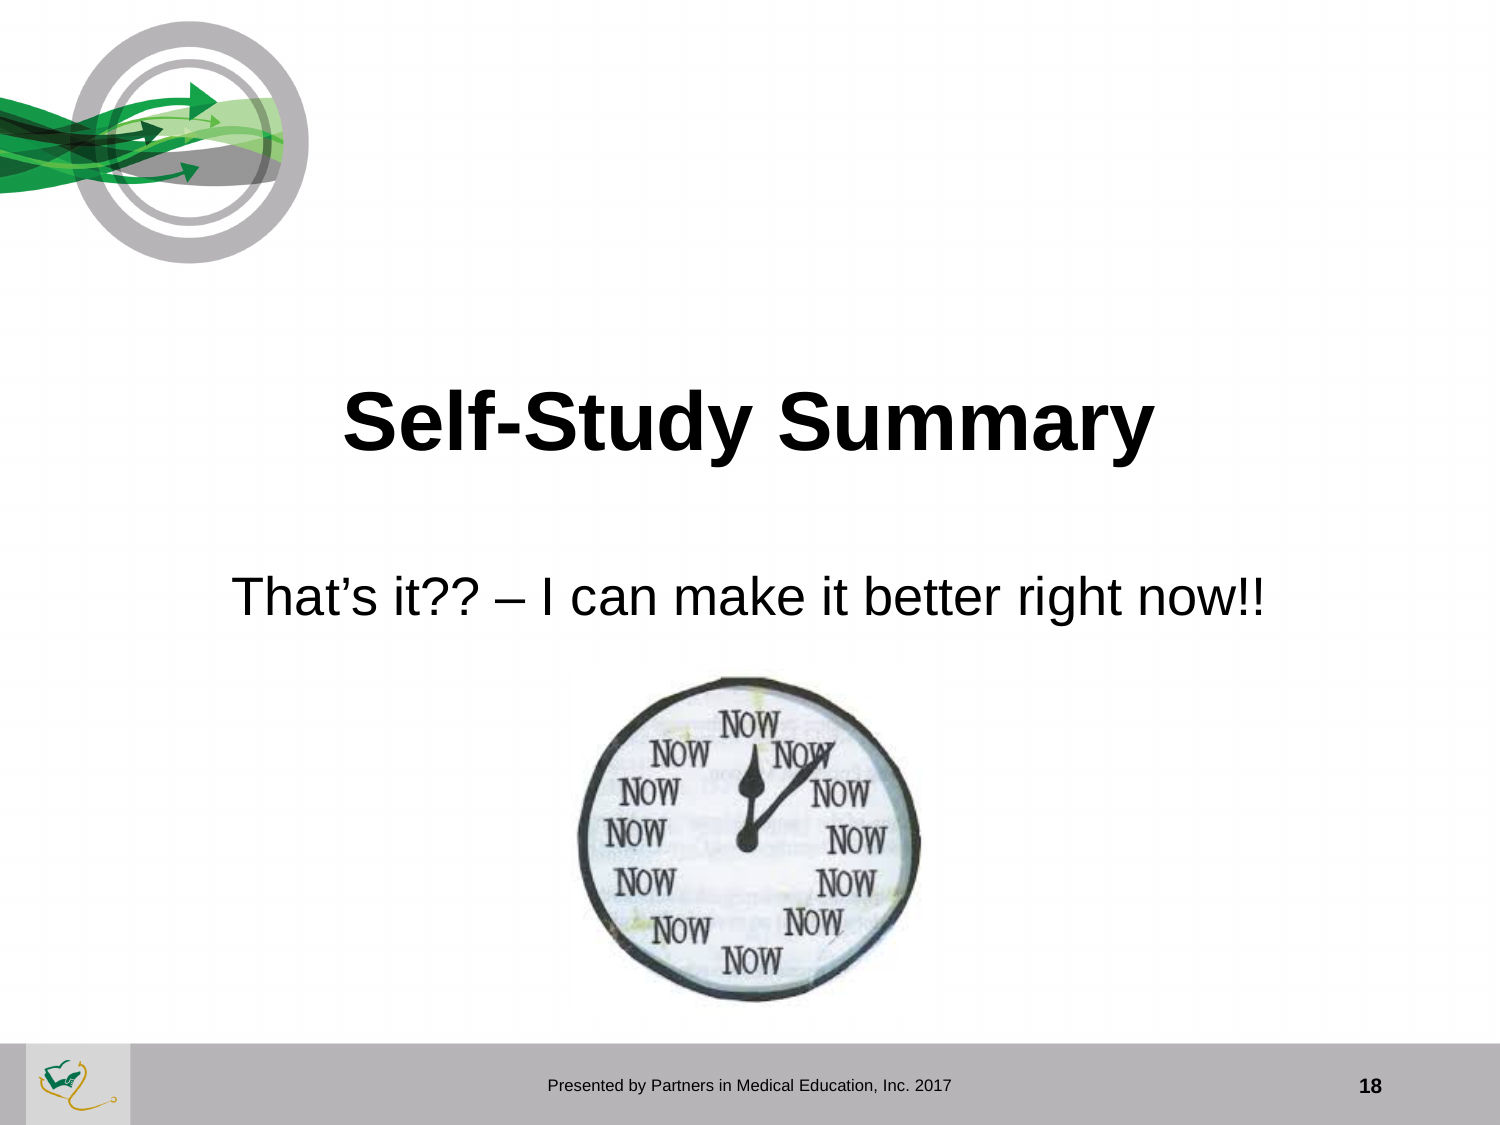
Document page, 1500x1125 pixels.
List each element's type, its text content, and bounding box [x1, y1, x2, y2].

slide_number 18 [1059, 1055, 1397, 1116]
picture [0, 0, 1500, 1125]
footer Presented by Partners in Medical Education, Inc. 2017 [496, 1055, 1004, 1116]
list Self-Study Summary That’s it?? – I can make it better right now!! [103, 285, 1397, 1014]
